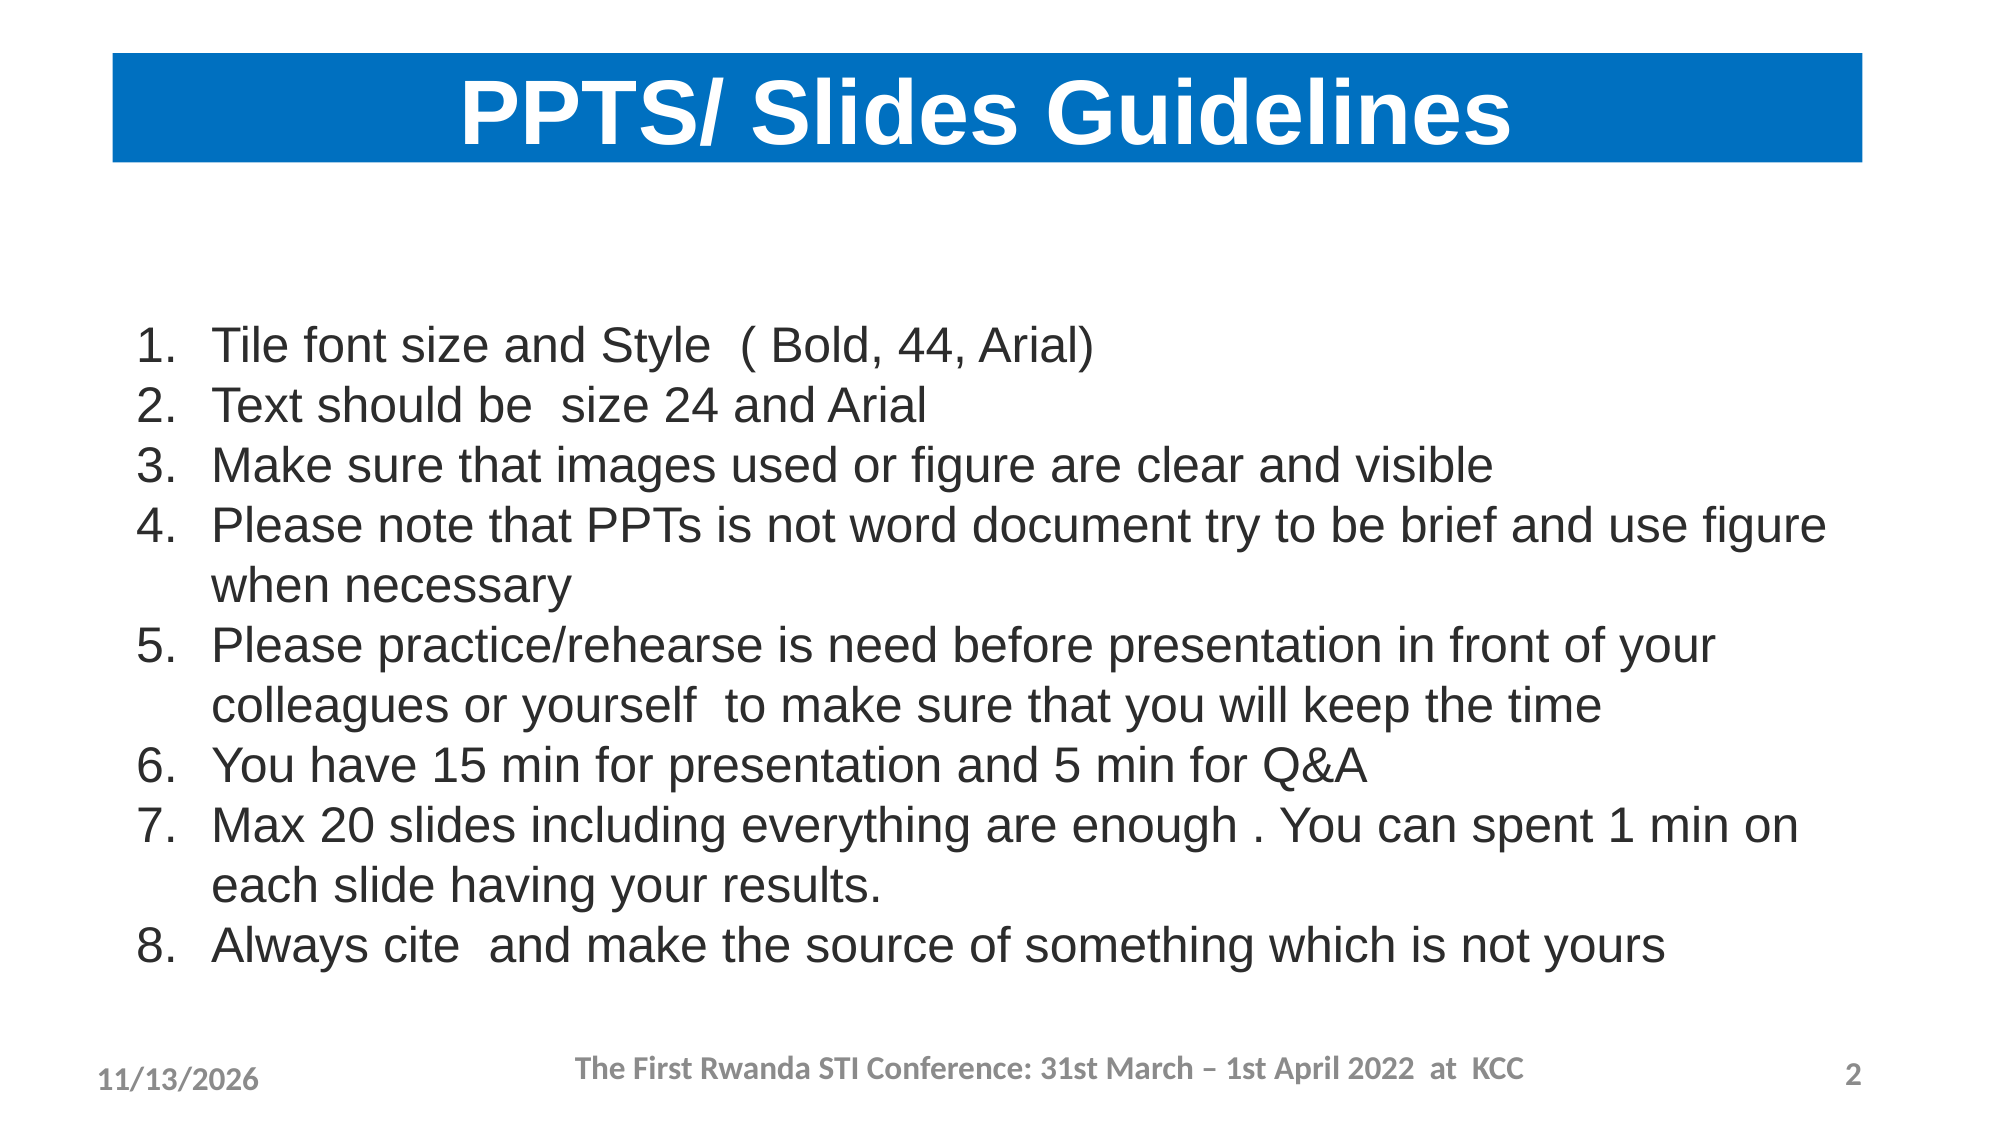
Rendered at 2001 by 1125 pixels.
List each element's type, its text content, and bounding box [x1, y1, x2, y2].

slide_number 2 [1734, 1052, 1973, 1093]
list Tile font size and Style ( Bold, 44, Arial) Text should be size 24 and Arial Make sure that images used or figure are clear and visible Please note that PPTs is not word document try to be brief and use figure when necessary Please practice/rehearse is need before presentation in front of your colleagues or yourself to make sure that you will keep the time You have 15 min for presentation and 5 min for Q&A Max 20 slides including everything are enough . You can spent 1 min on each slide having your results. Always cite and make the source of something which is not yours [136, 312, 1900, 1026]
title PPTS/ Slides Guidelines [112, 53, 1863, 163]
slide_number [21, 1057, 335, 1098]
footer The First Rwanda STI Conference: 31st March – 1st April 2022 at KCC [437, 1046, 1663, 1092]
